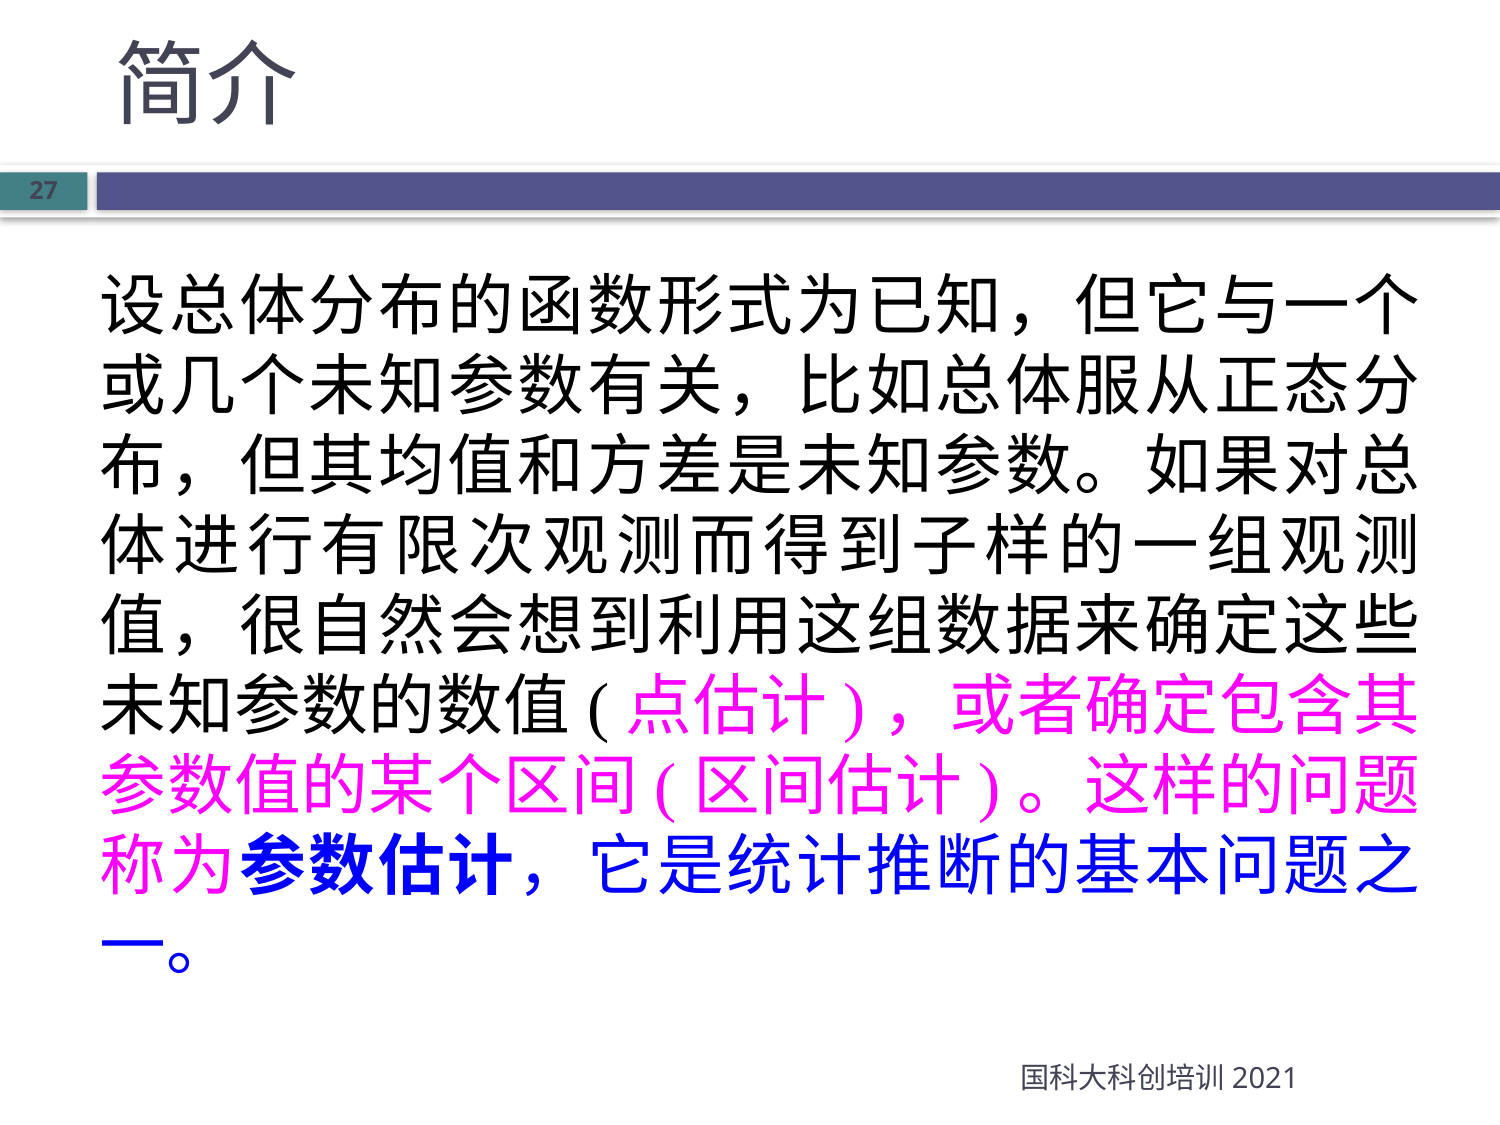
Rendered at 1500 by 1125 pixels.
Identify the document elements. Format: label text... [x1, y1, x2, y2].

slide_number 国科大科创培训2021 [1005, 1046, 1443, 1107]
slide_number 27 [0, 171, 88, 212]
text_box 设总体分布的函数形式为已知，但它与一个或几个未知参数有关，比如总体服从正态分布，但其均值和方差是未知参数。如果对总体进行有限次观测而得到子样的一组观测值，很自然会想到利用这组数据来确定这些未知参数的数值(点估计)，或者确定包含其参数值的某个区间(区间估计)。这样的问题称为参数估计，它是统计推断的基本问题之一。 [85, 255, 1435, 990]
title 简介 [99, 0, 1438, 163]
